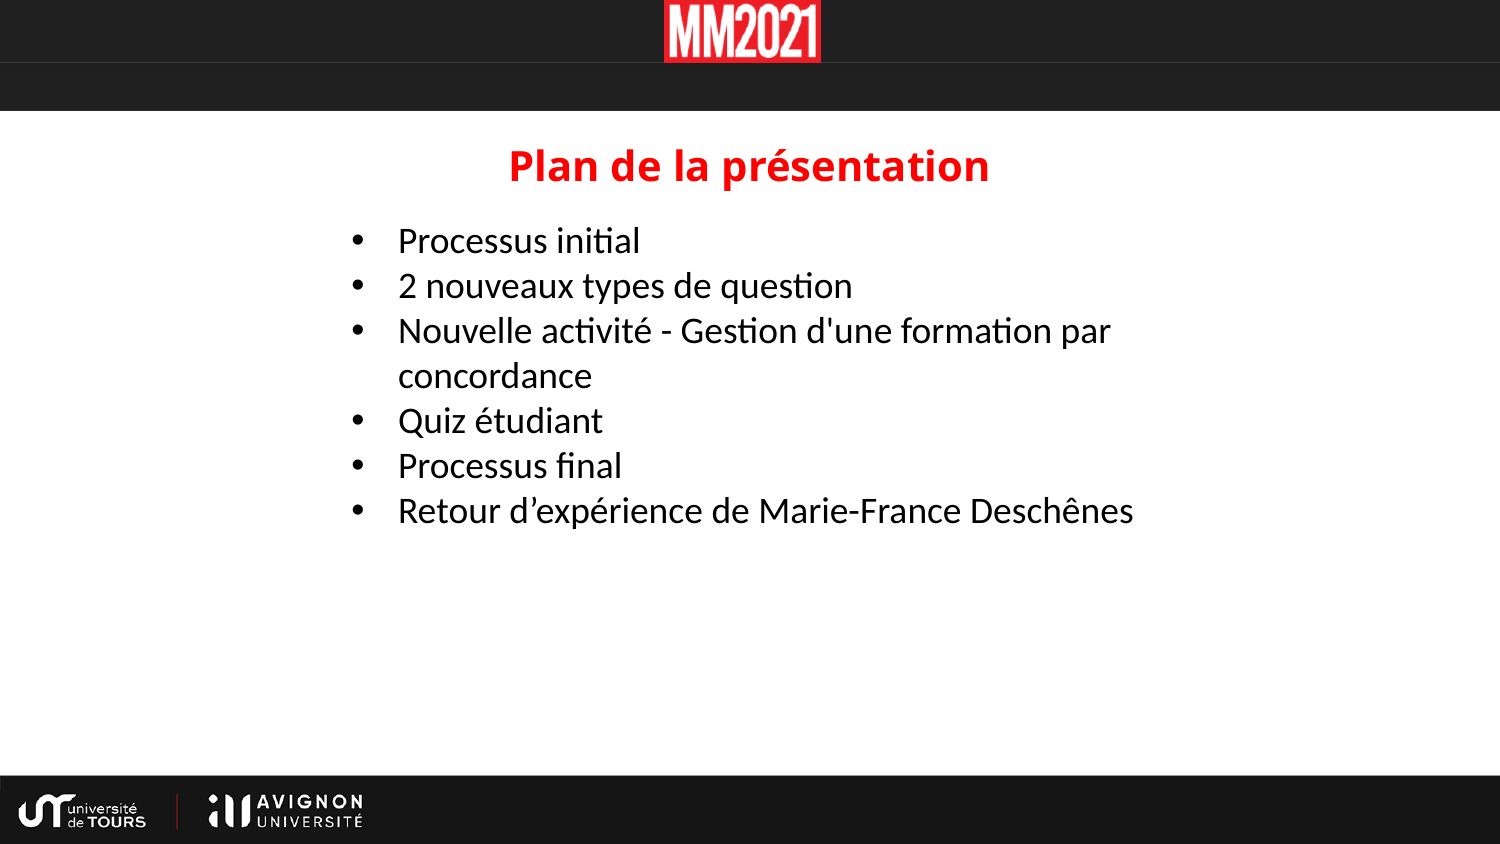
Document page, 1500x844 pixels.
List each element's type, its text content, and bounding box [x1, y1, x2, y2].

picture [0, 0, 1500, 844]
title Plan de la présentation [300, 127, 1200, 198]
text_box Processus initial 2 nouveaux types de question Nouvelle activité - Gestion d'une formation par concordance Quiz étudiant Processus final Retour d’expérience de Marie-France Deschênes [336, 209, 1200, 584]
